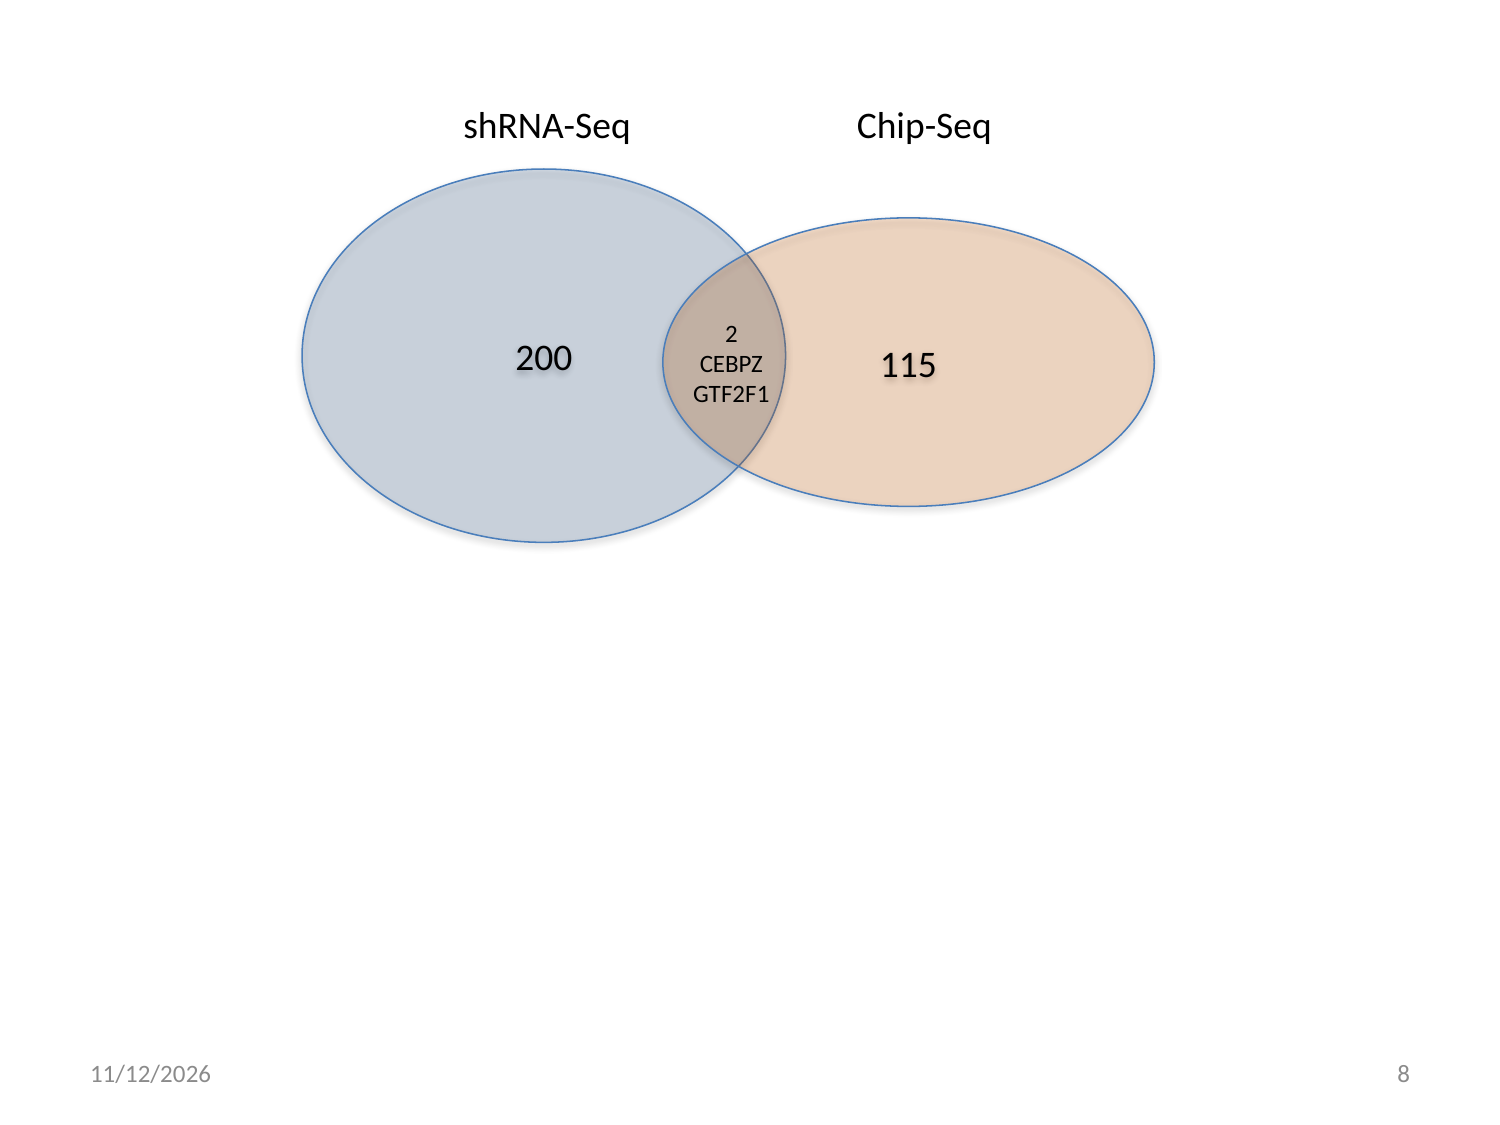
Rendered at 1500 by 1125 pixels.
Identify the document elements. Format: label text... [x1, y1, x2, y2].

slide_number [75, 1042, 425, 1103]
slide_number 8 [1074, 1042, 1425, 1103]
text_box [301, 93, 1155, 543]
